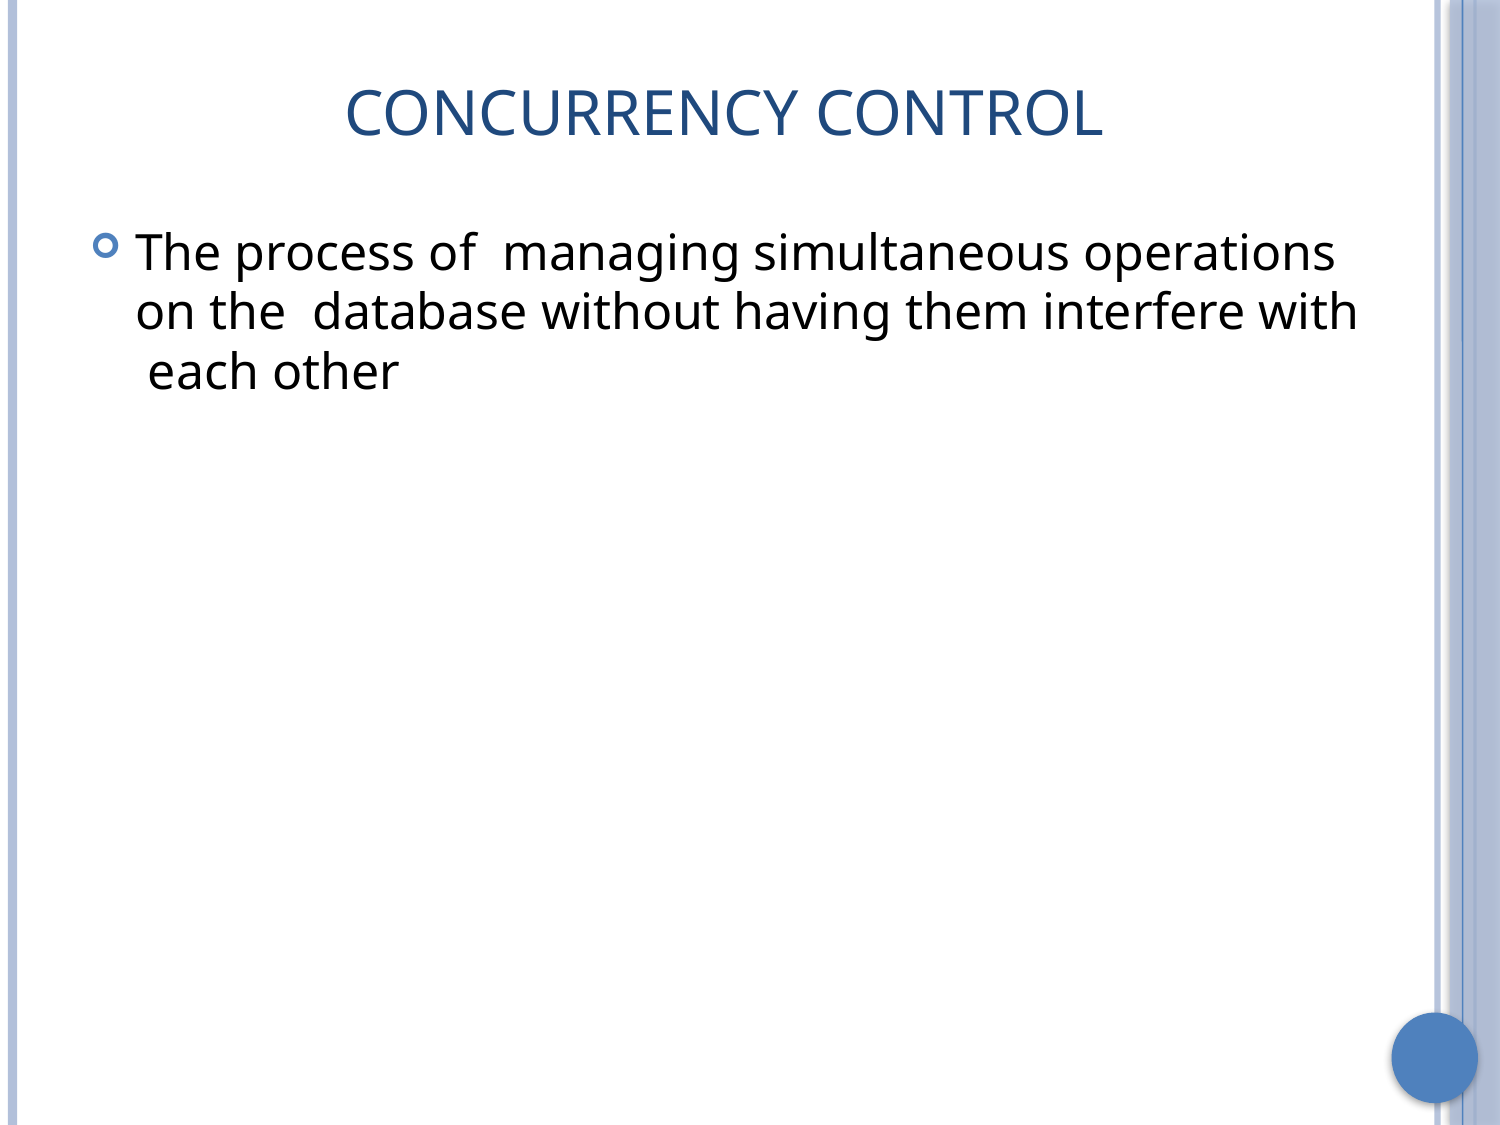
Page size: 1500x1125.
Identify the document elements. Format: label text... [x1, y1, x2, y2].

list The process of managing simultaneous operations on the database without having them interfere with each other [75, 212, 1375, 1062]
title Concurrency Control [75, 45, 1375, 175]
